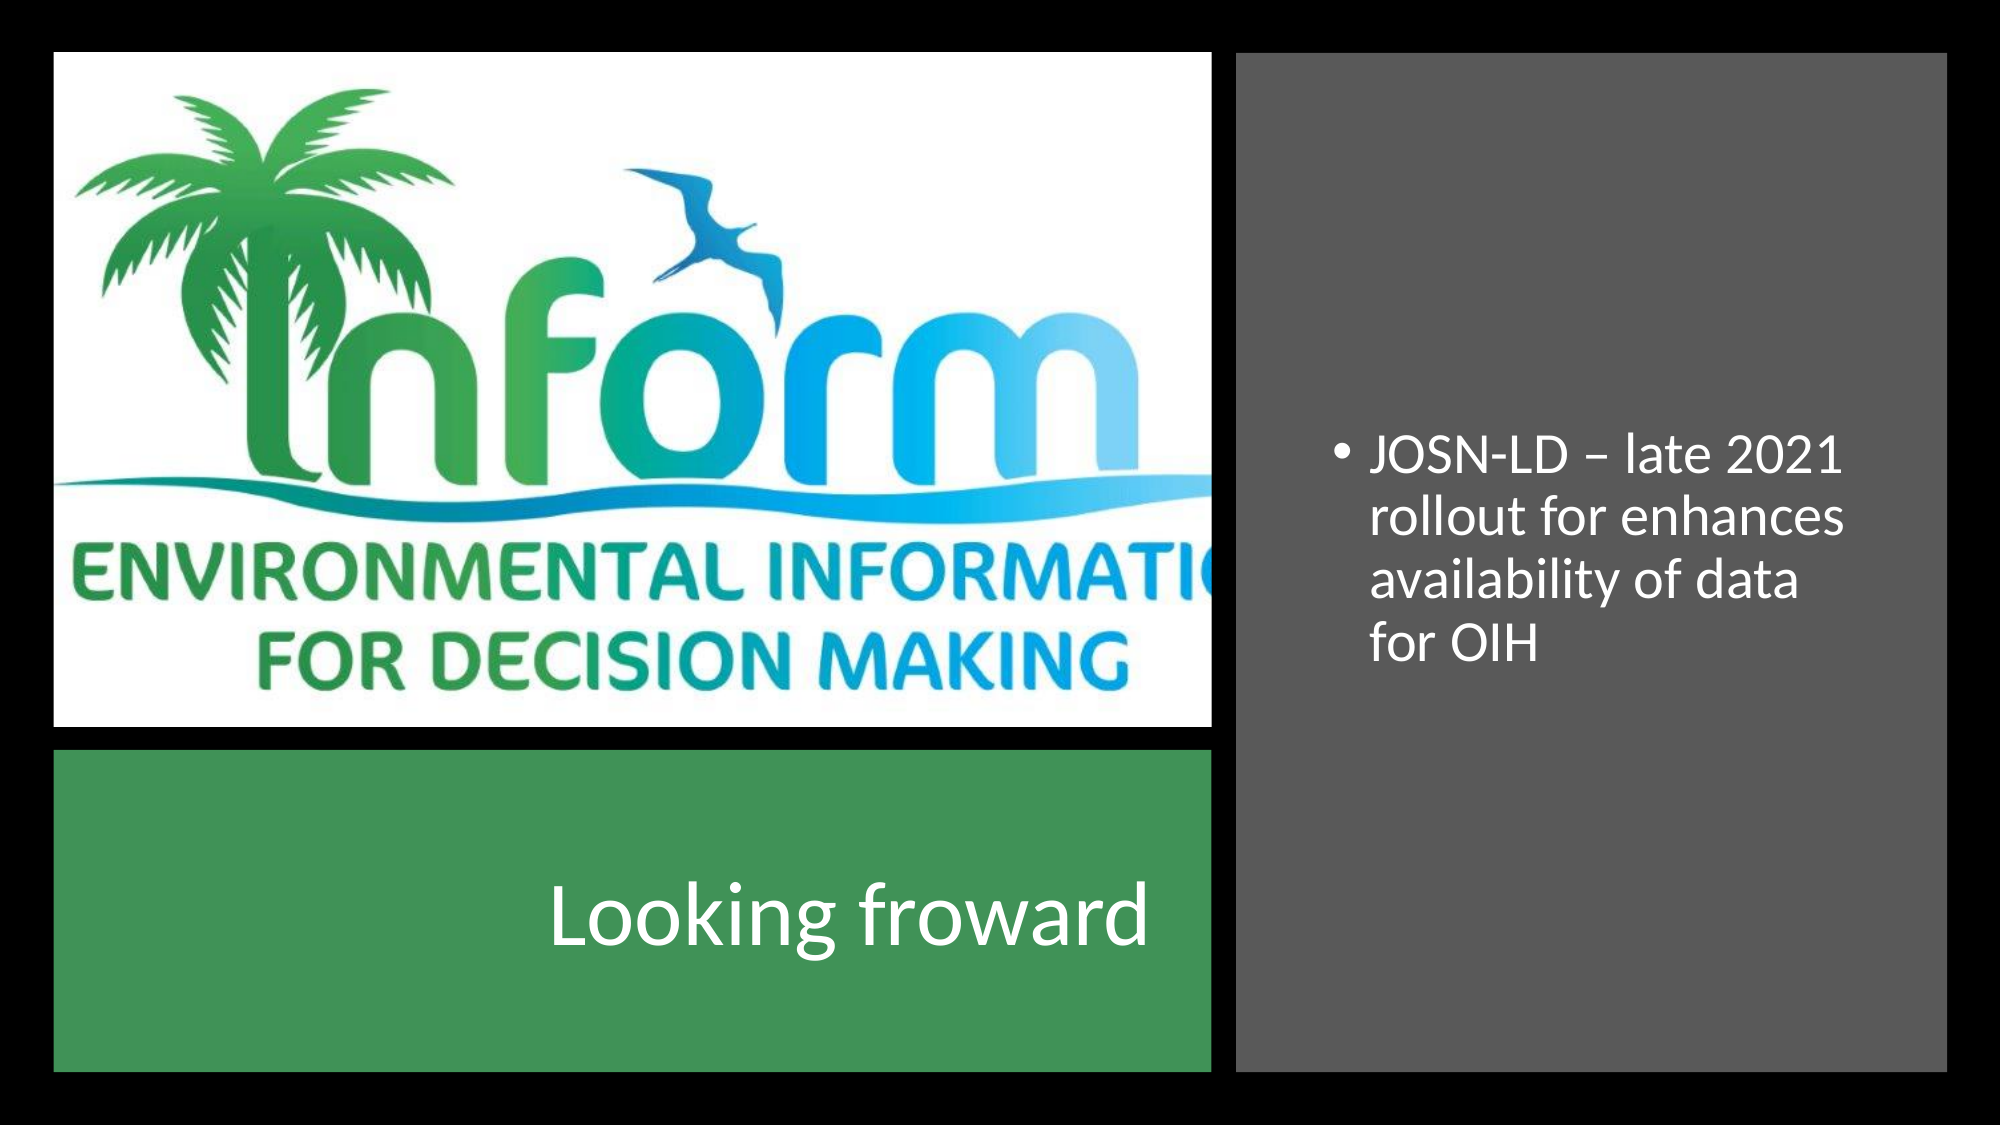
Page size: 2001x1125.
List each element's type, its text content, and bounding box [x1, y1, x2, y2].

list JOSN-LD – late 2021 rollout for enhances availability of data for OIH [1317, 150, 1879, 947]
text_box [53, 749, 1212, 1073]
title Looking froward [85, 782, 1168, 1049]
text_box [1235, 52, 1948, 1073]
picture [53, 52, 1212, 727]
